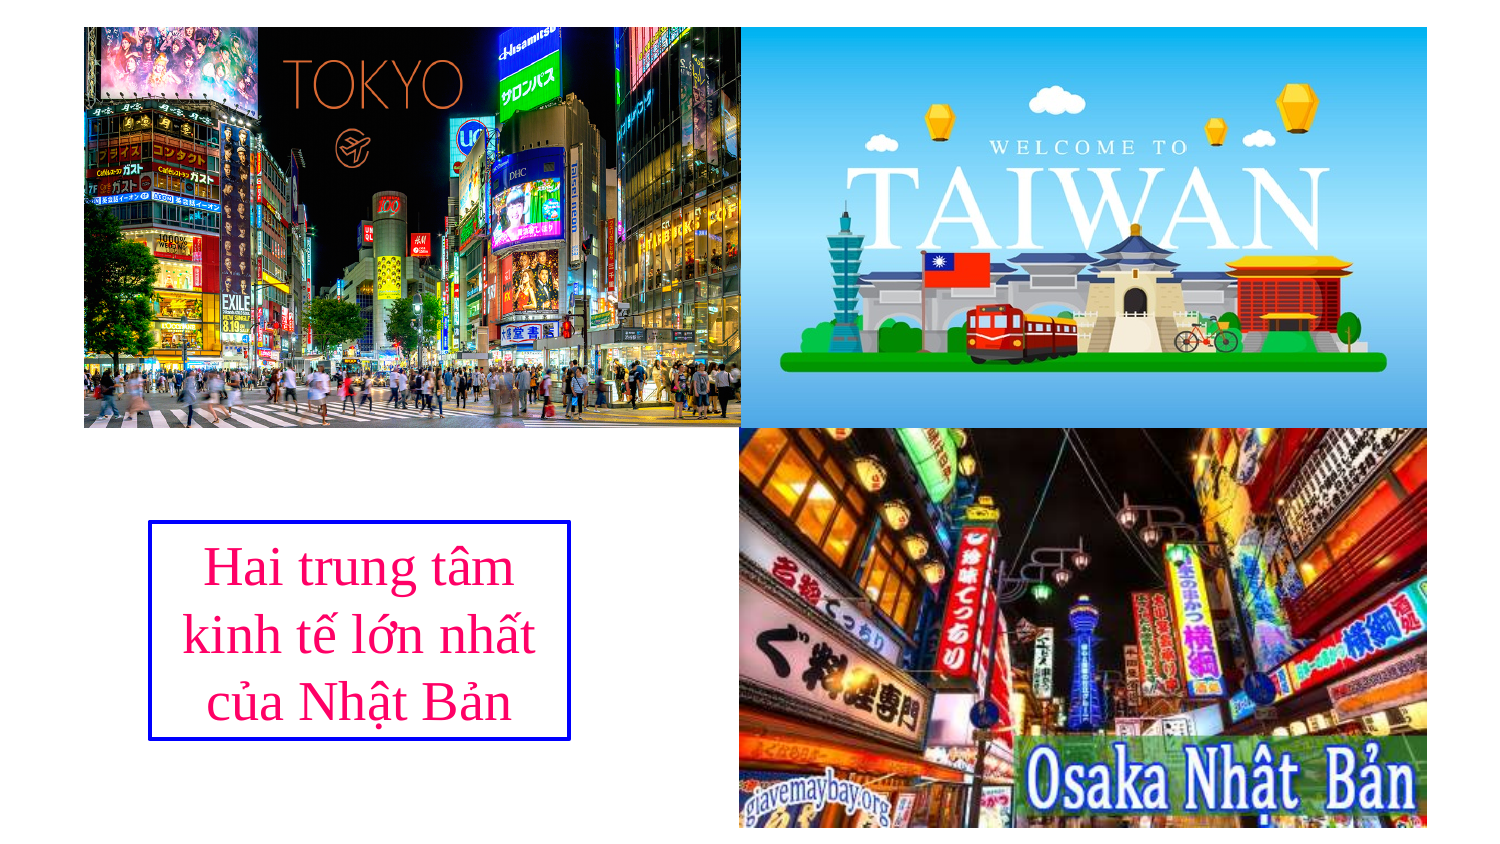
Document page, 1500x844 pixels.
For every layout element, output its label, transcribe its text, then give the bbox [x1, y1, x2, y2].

text_box Hai trung tâm kinh tế lớn nhất của Nhật Bản [149, 521, 570, 740]
picture [84, 27, 1427, 828]
